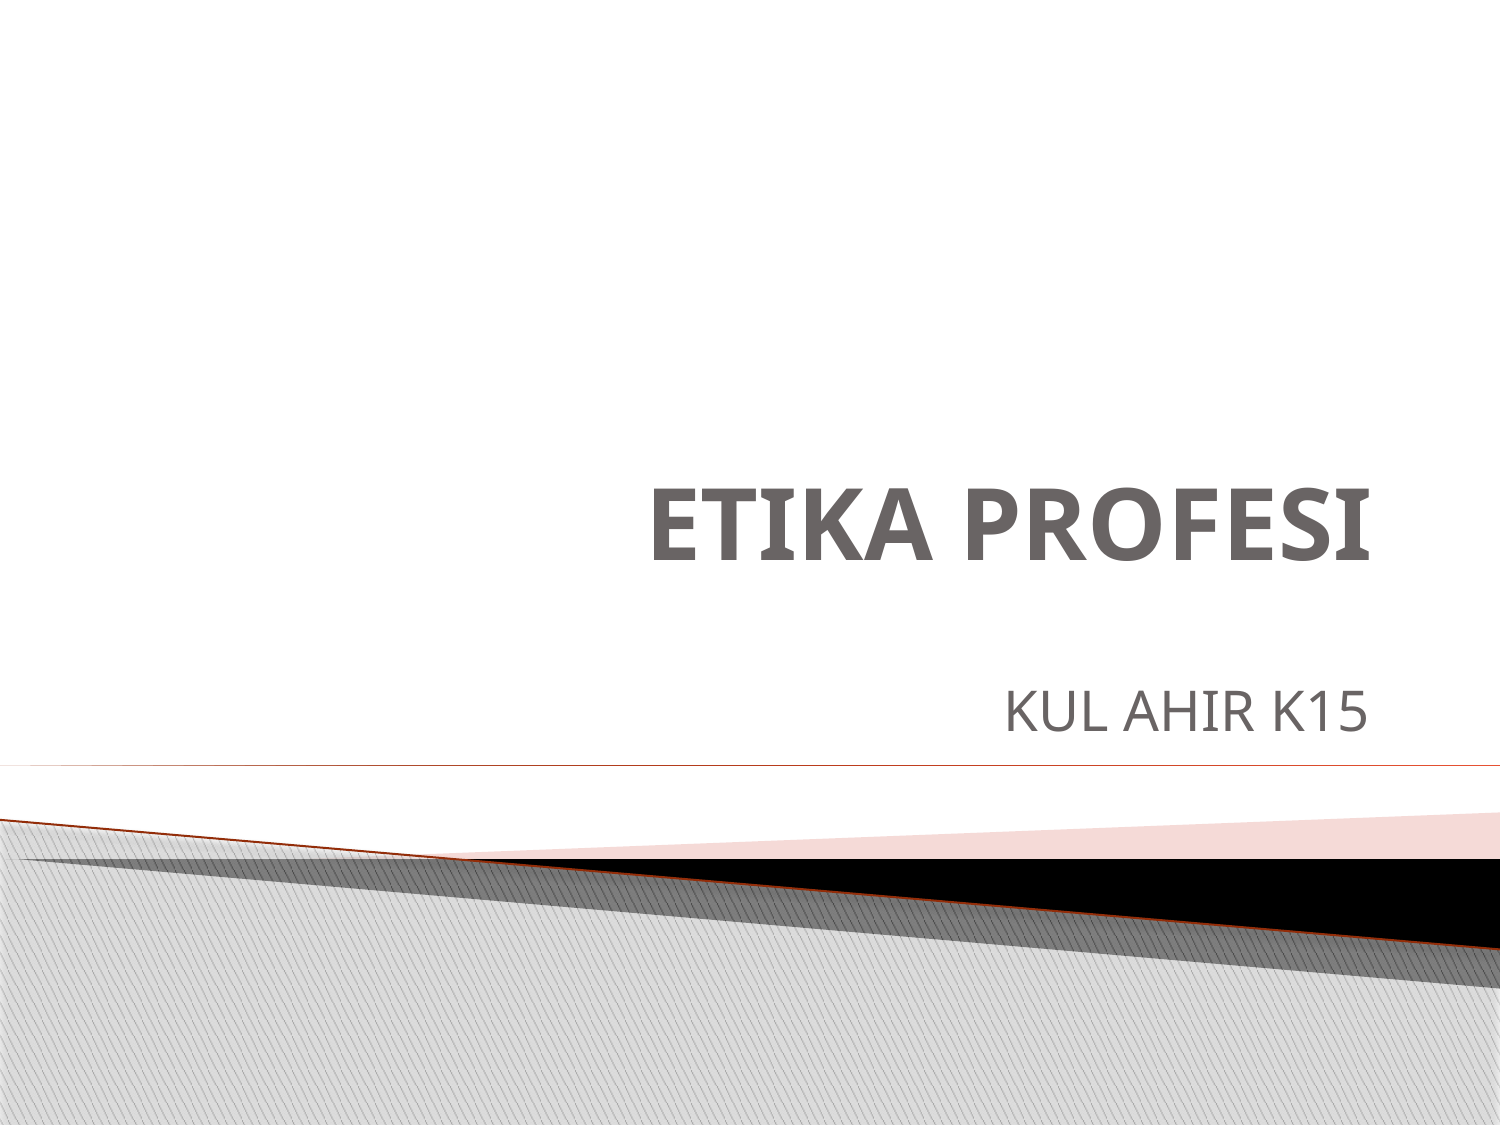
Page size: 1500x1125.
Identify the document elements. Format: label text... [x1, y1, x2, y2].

picture [5, 859, 1500, 989]
subtitle KUL AHIR K15 [112, 592, 1388, 790]
title ETIKA PROFESI [112, 287, 1388, 588]
